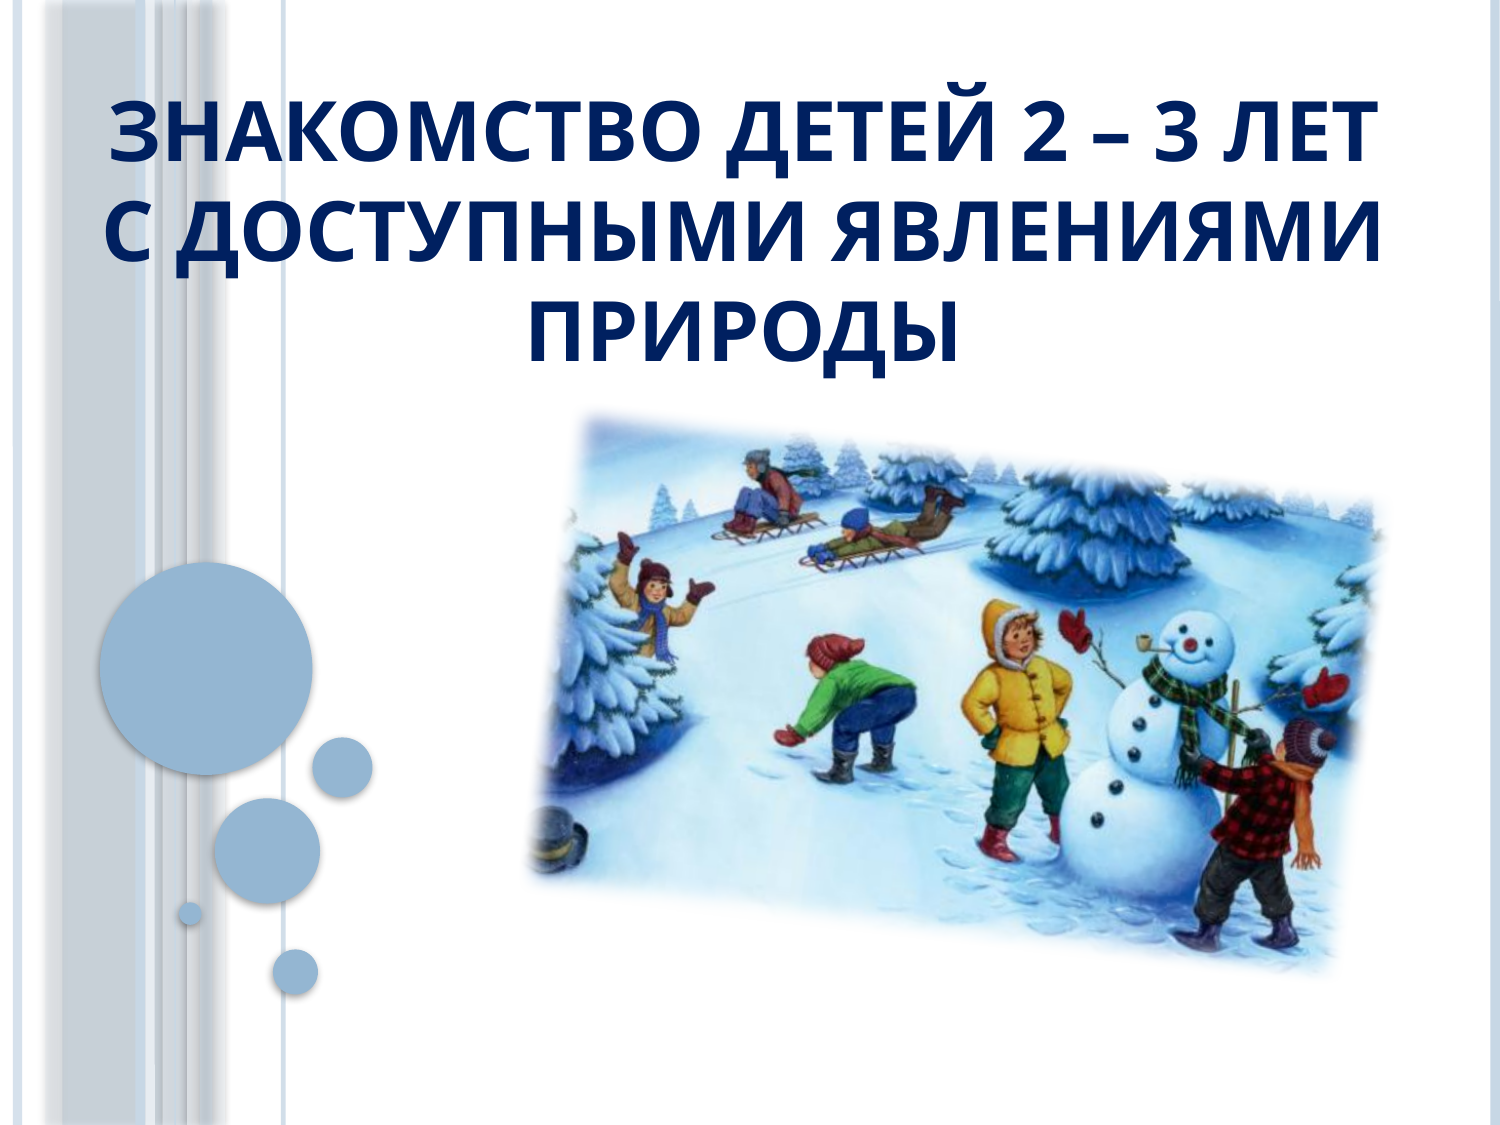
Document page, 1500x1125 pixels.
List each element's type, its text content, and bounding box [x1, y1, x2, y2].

title Знакомство детей 2 – 3 лет с доступными явлениями природы [64, 42, 1424, 386]
picture [539, 433, 1374, 954]
